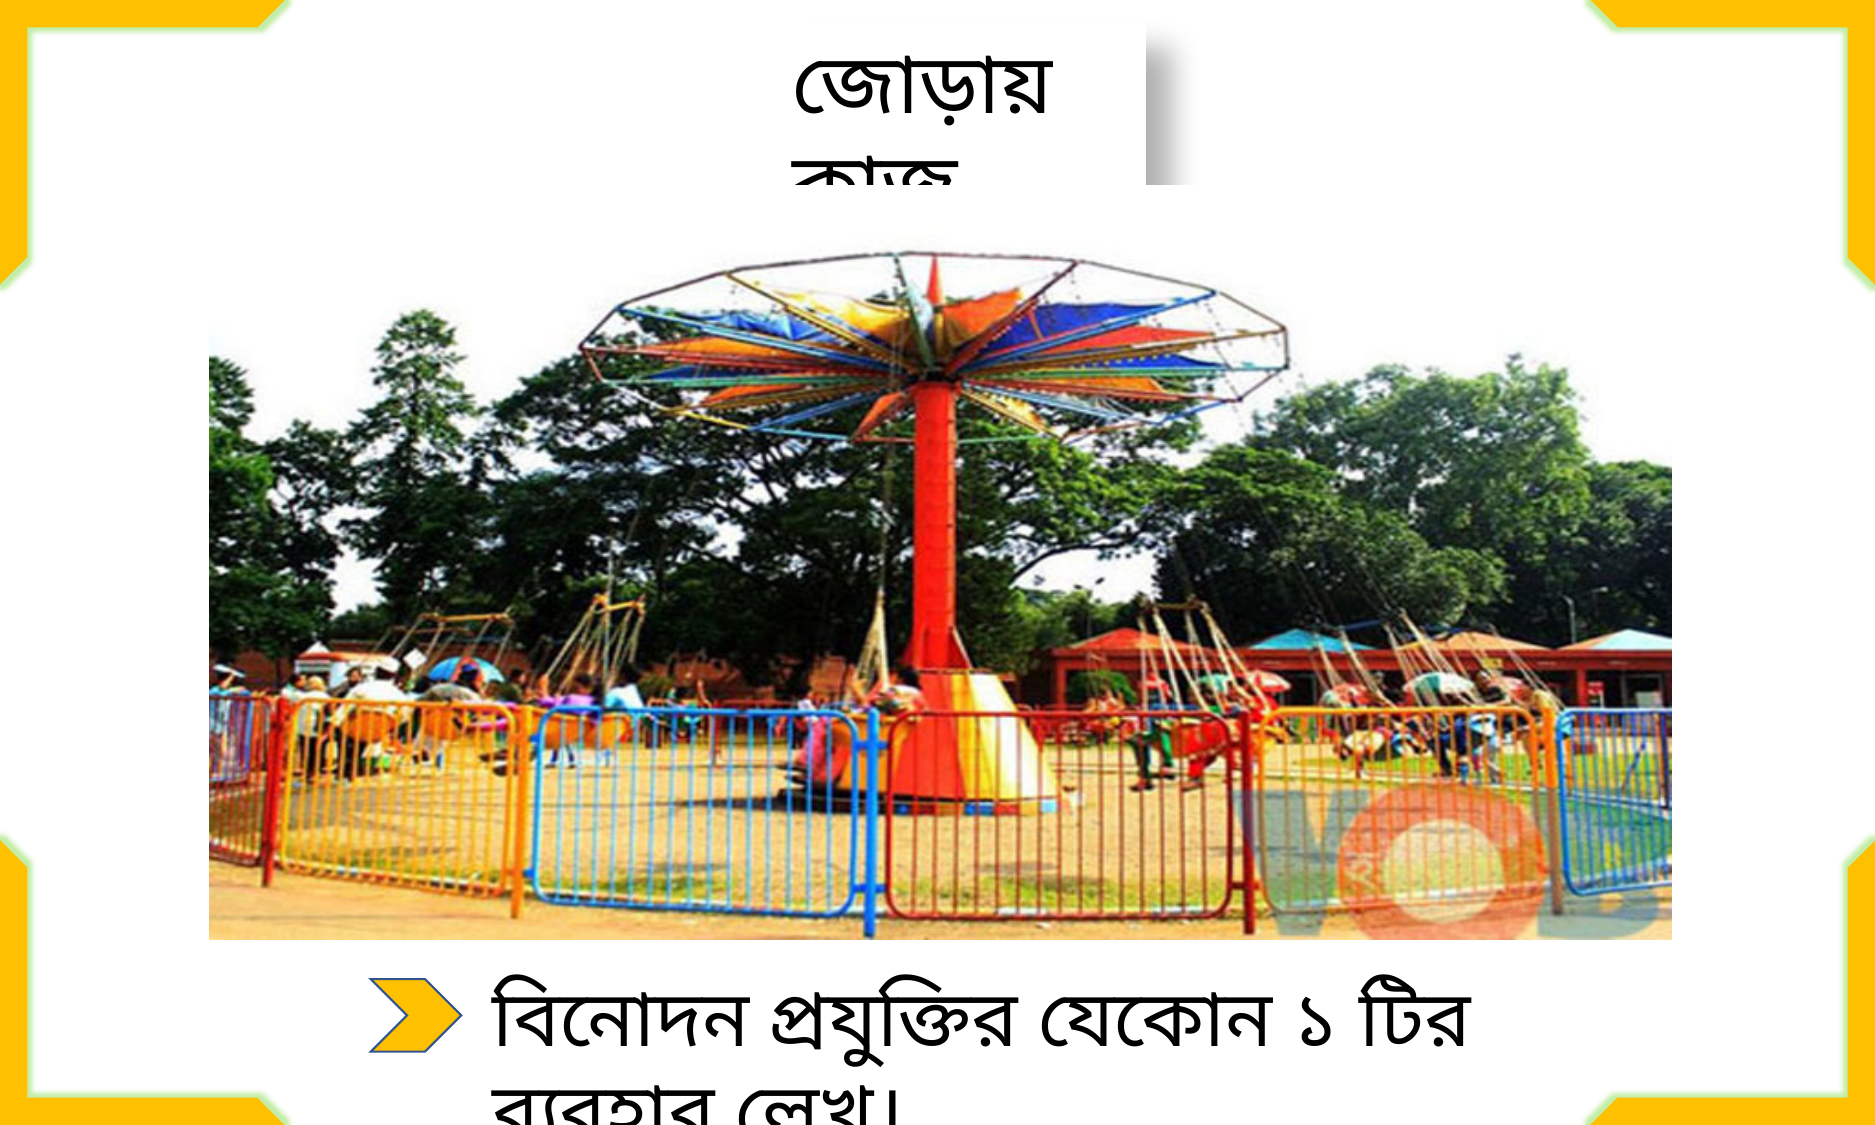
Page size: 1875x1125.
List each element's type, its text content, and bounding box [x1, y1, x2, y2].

text_box [368, 978, 463, 1053]
picture [209, 185, 1672, 940]
text_box জোড়ায় কাজ [776, 22, 1146, 185]
text_box বিনোদন প্রযুক্তির যেকোন ১ টির ব্যবহার লেখ। [477, 960, 1707, 1125]
